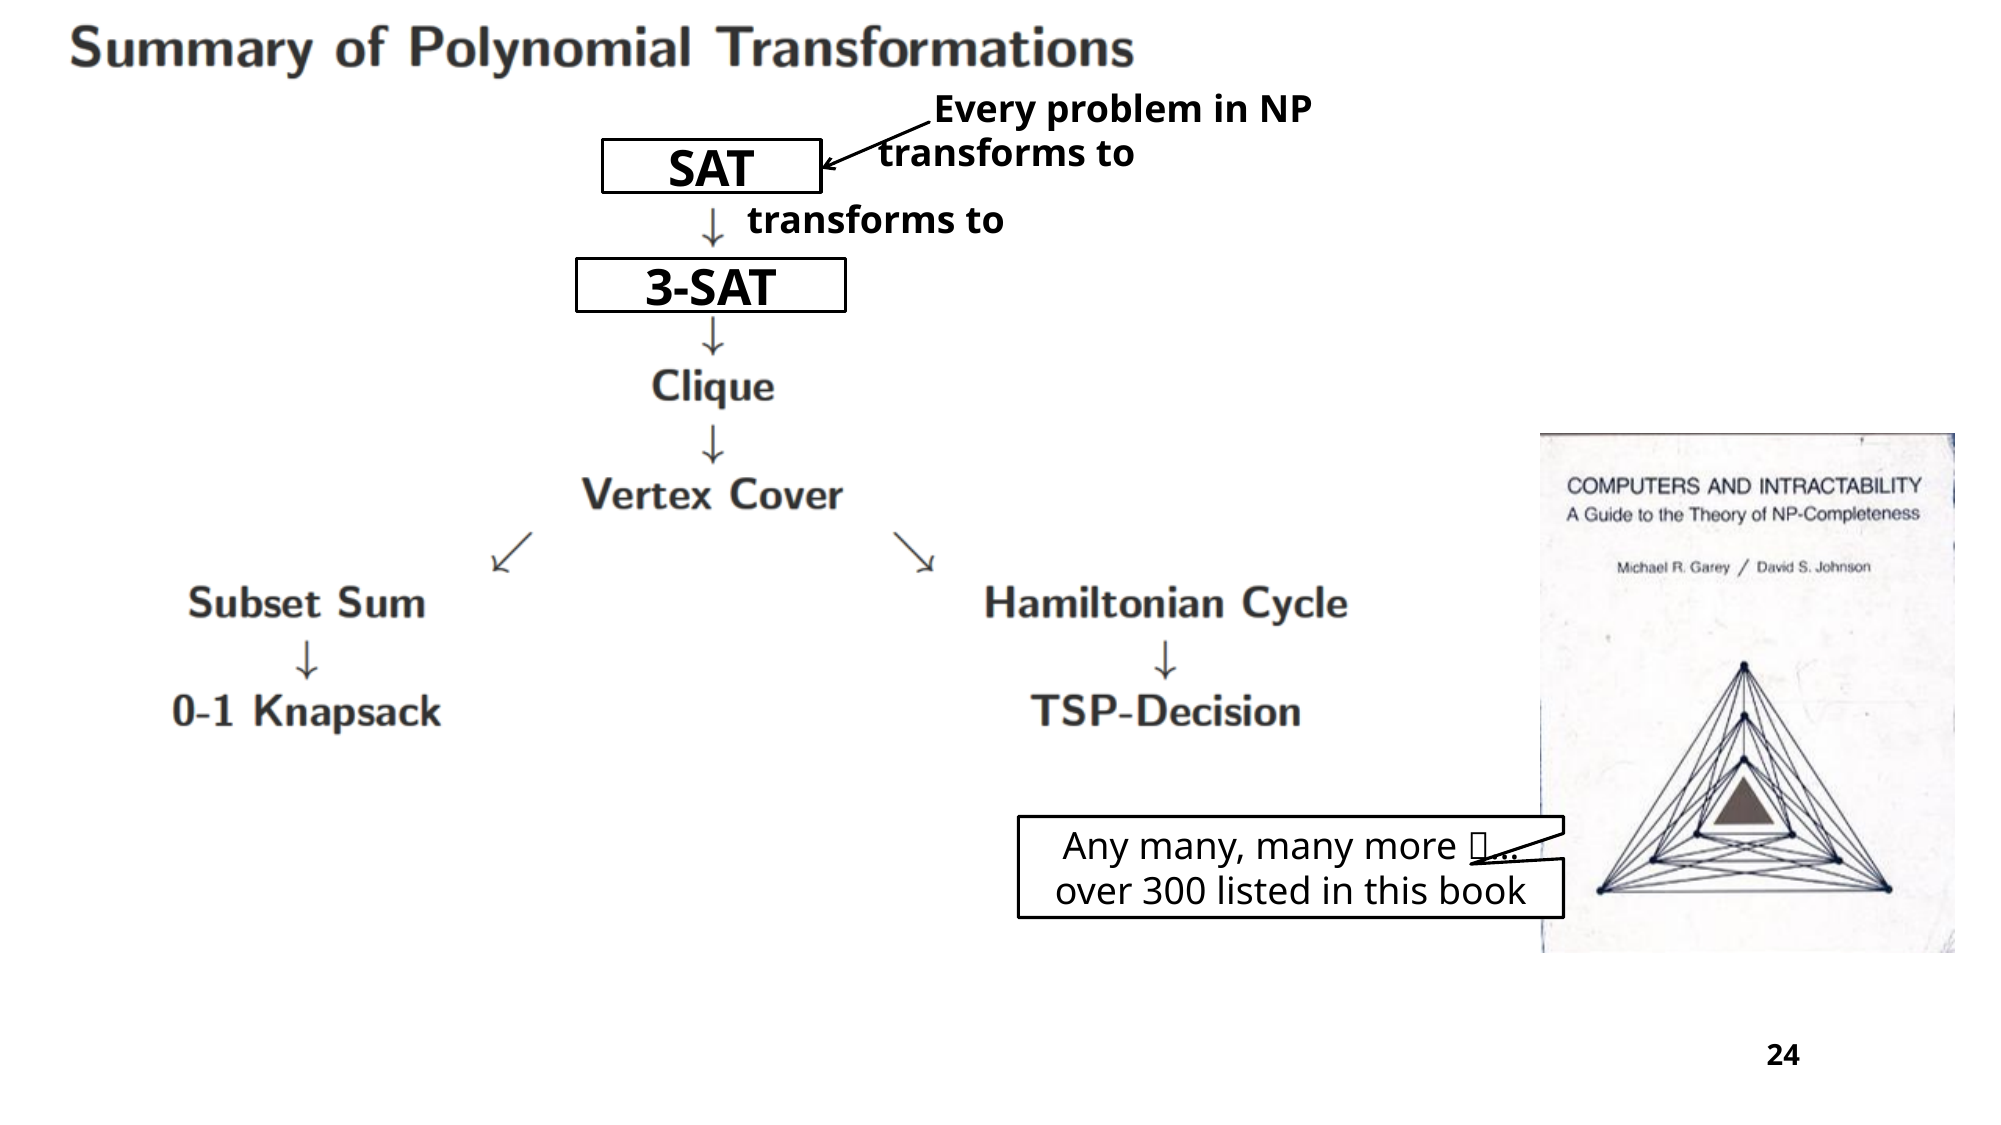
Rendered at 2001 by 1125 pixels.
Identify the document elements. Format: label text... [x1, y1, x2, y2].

picture [50, 0, 1483, 746]
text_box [820, 121, 930, 169]
picture [1539, 433, 1955, 953]
slide_number 24 [1724, 1026, 1816, 1087]
text_box Any many, many more … over 300 listed in this book [1016, 814, 1539, 920]
